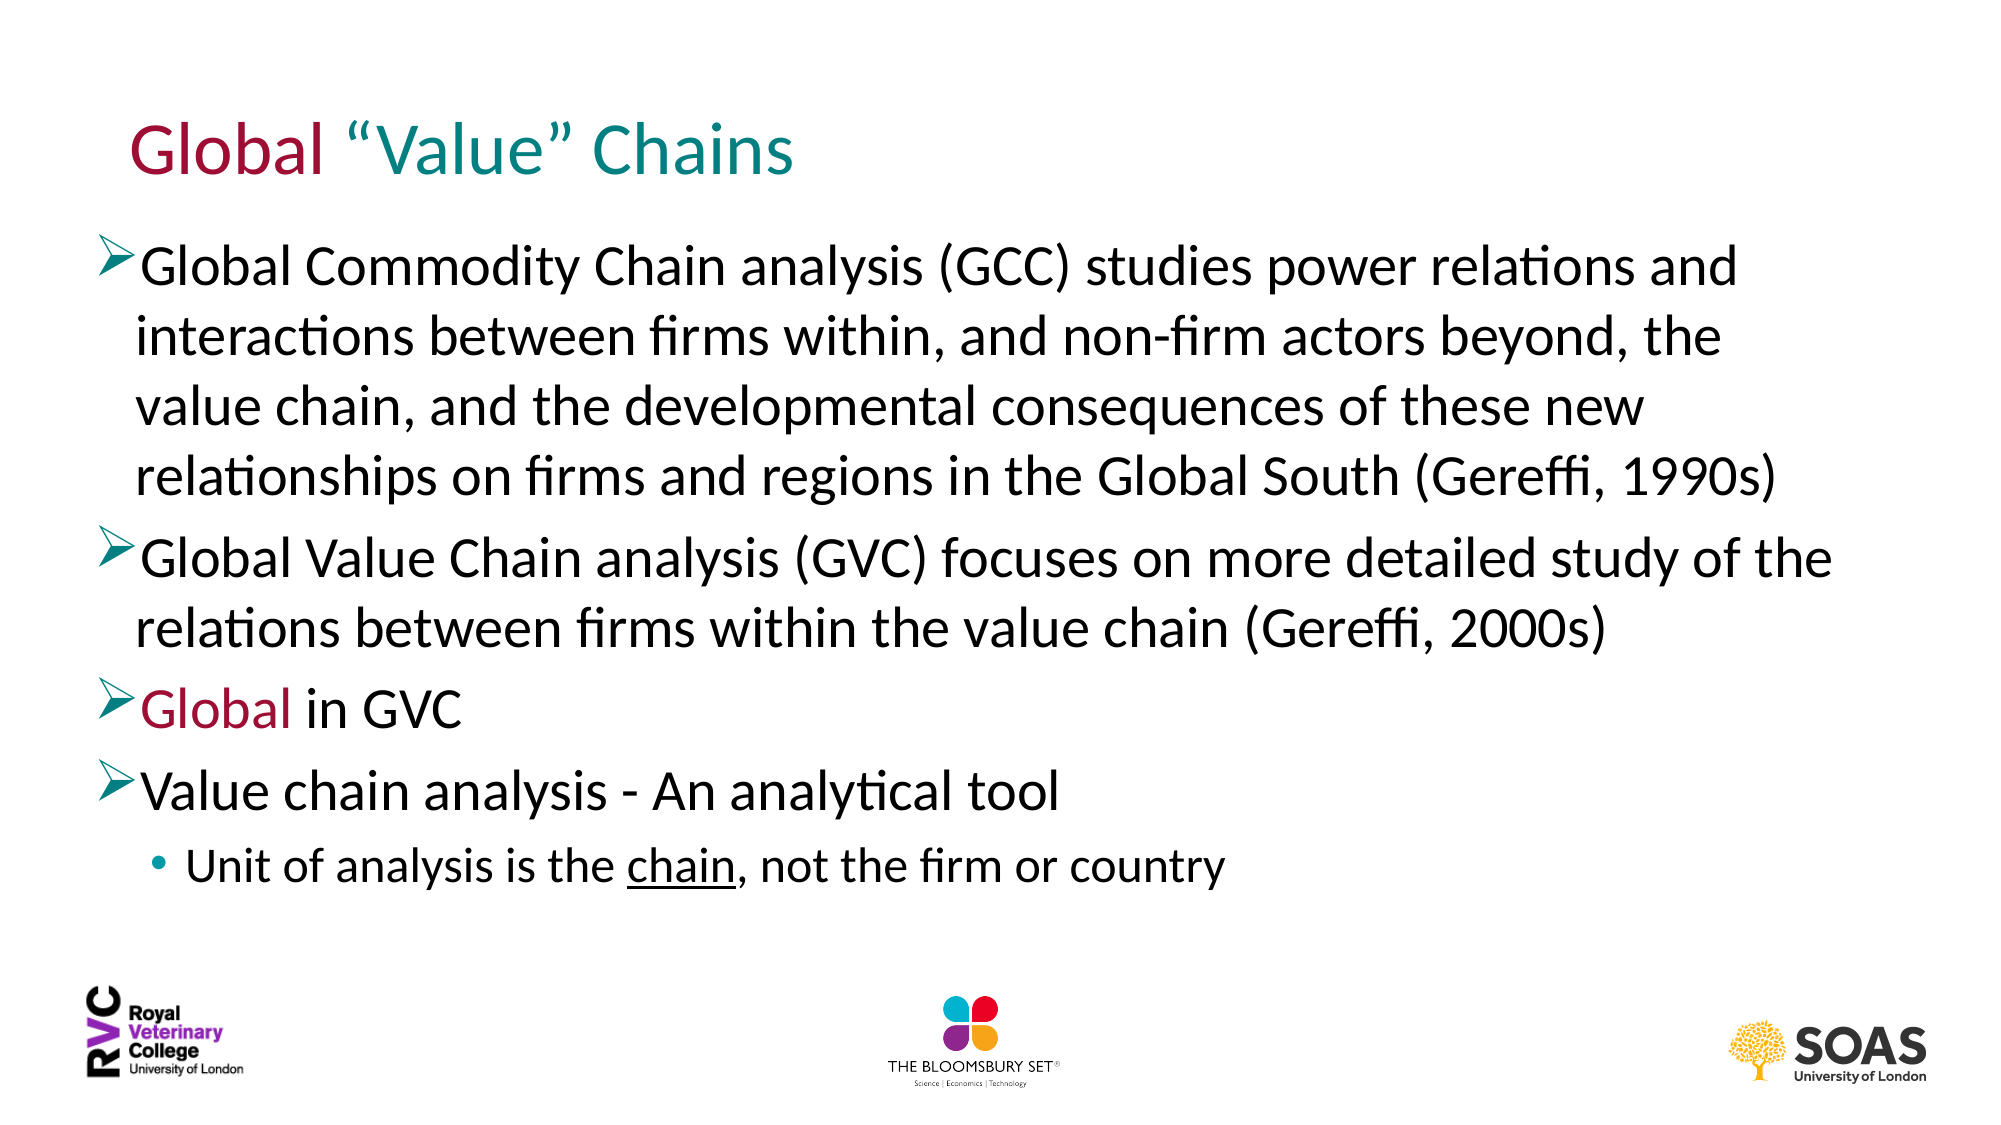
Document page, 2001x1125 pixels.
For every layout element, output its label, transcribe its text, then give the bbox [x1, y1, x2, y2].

list Global Commodity Chain analysis (GCC) studies power relations and interactions between firms within, and non-firm actors beyond, the value chain, and the developmental consequences of these new relationships on firms and regions in the Global South (Gereffi, 1990s) Global Value Chain analysis (GVC) focuses on more detailed study of the relations between firms within the value chain (Gereffi, 2000s) Global in GVC Value chain analysis - An analytical tool Unit of analysis is the chain, not the firm or country [78, 219, 1851, 929]
picture [888, 996, 1060, 1088]
picture [80, 978, 248, 1084]
title Global “Value” Chains [114, 51, 1900, 239]
picture [1728, 1020, 1926, 1084]
